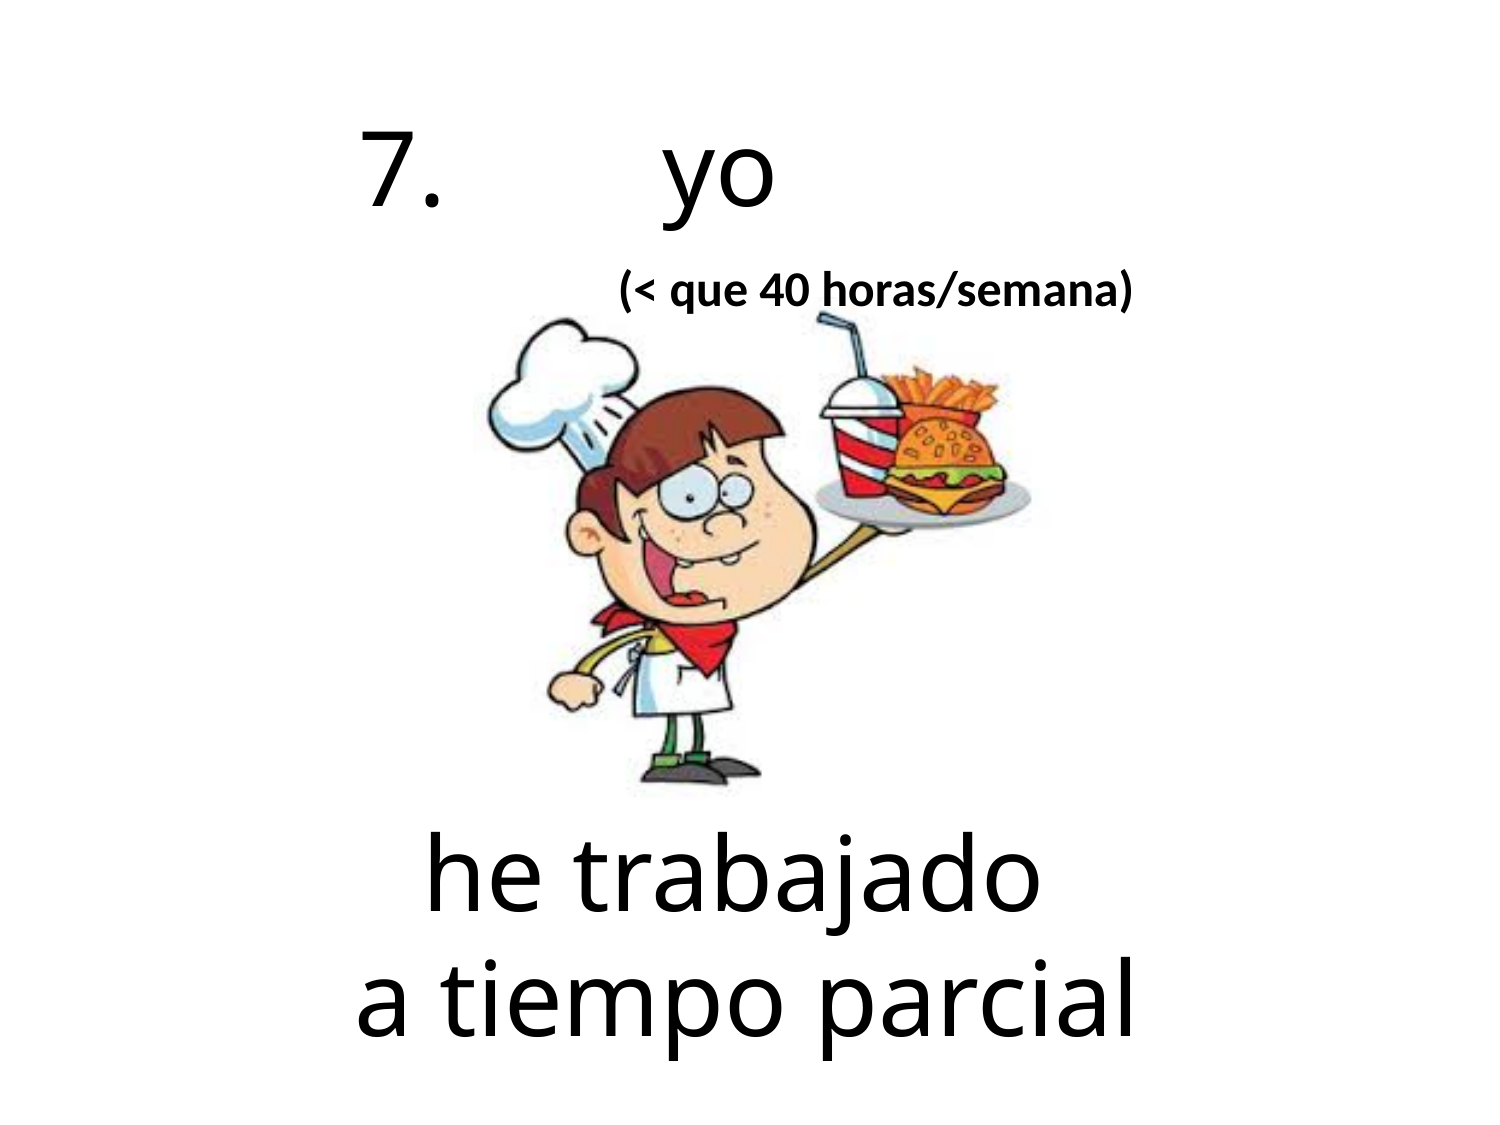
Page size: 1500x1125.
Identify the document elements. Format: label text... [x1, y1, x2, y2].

text_box he trabajado a tiempo parcial [339, 799, 1156, 1065]
text_box 7. yo [343, 94, 794, 235]
text_box (< que 40 horas/semana) [603, 248, 1150, 324]
picture [473, 297, 1051, 801]
